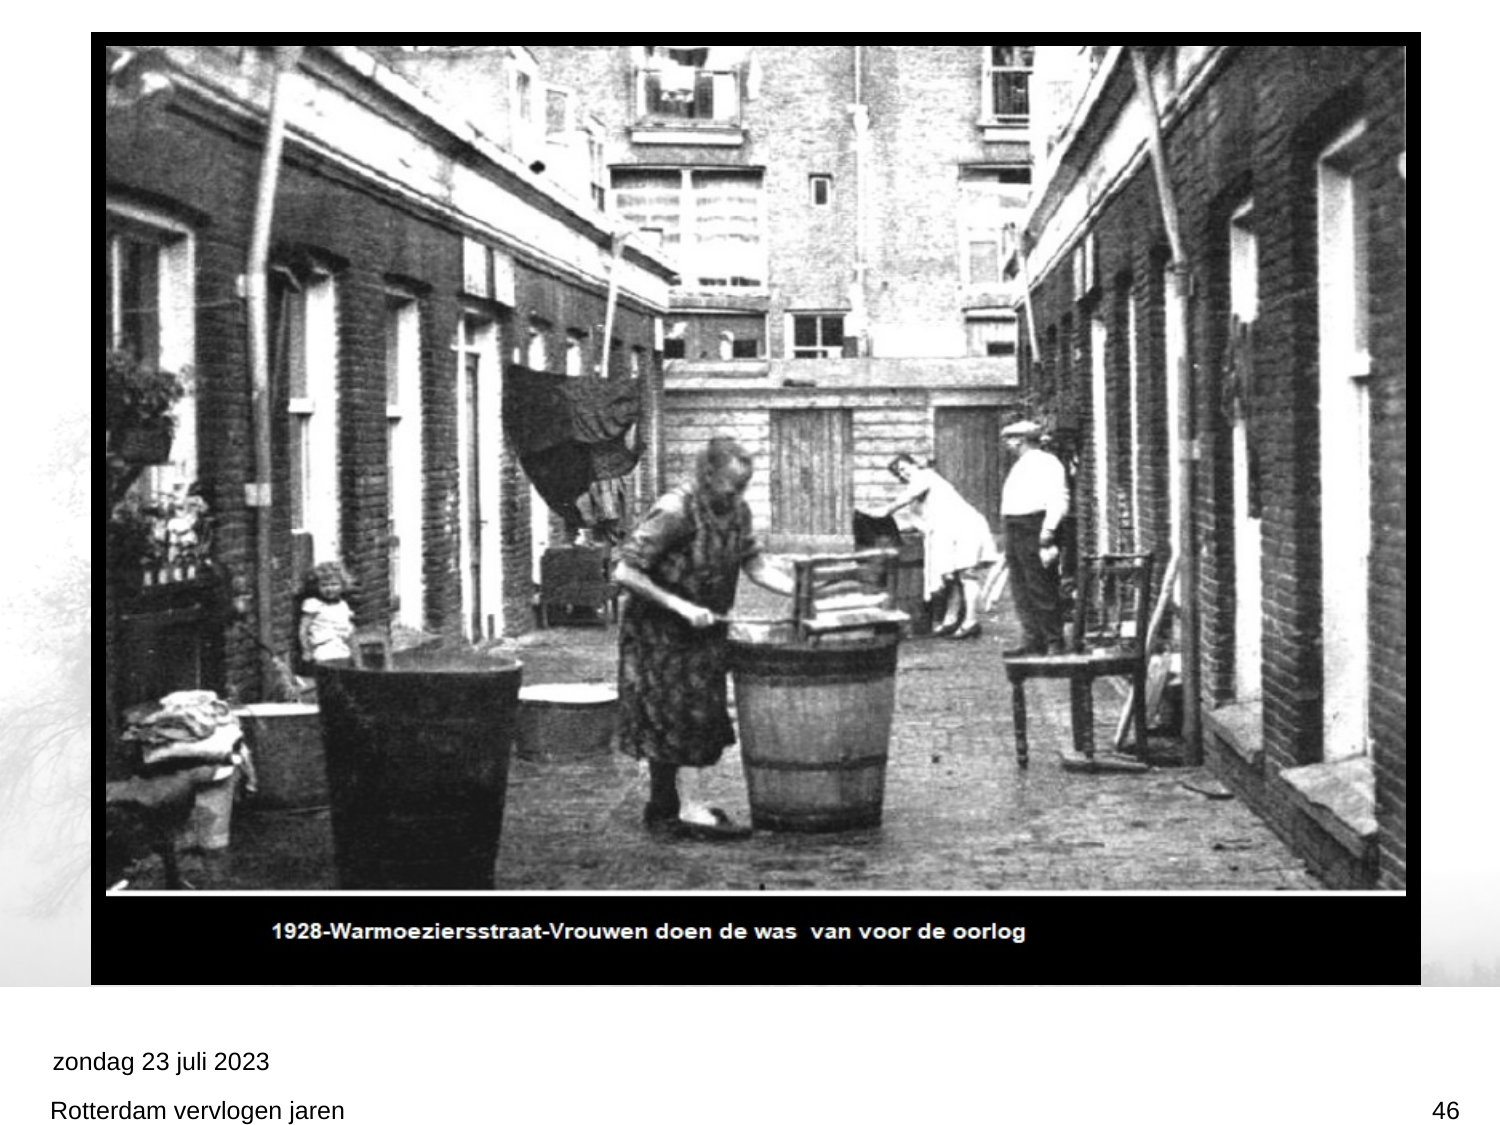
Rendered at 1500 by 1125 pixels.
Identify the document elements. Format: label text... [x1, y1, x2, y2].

picture [105, 45, 1407, 971]
footer Rotterdam vervlogen jaren [34, 1087, 998, 1125]
slide_number 46 [1349, 1087, 1476, 1125]
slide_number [37, 1037, 388, 1076]
